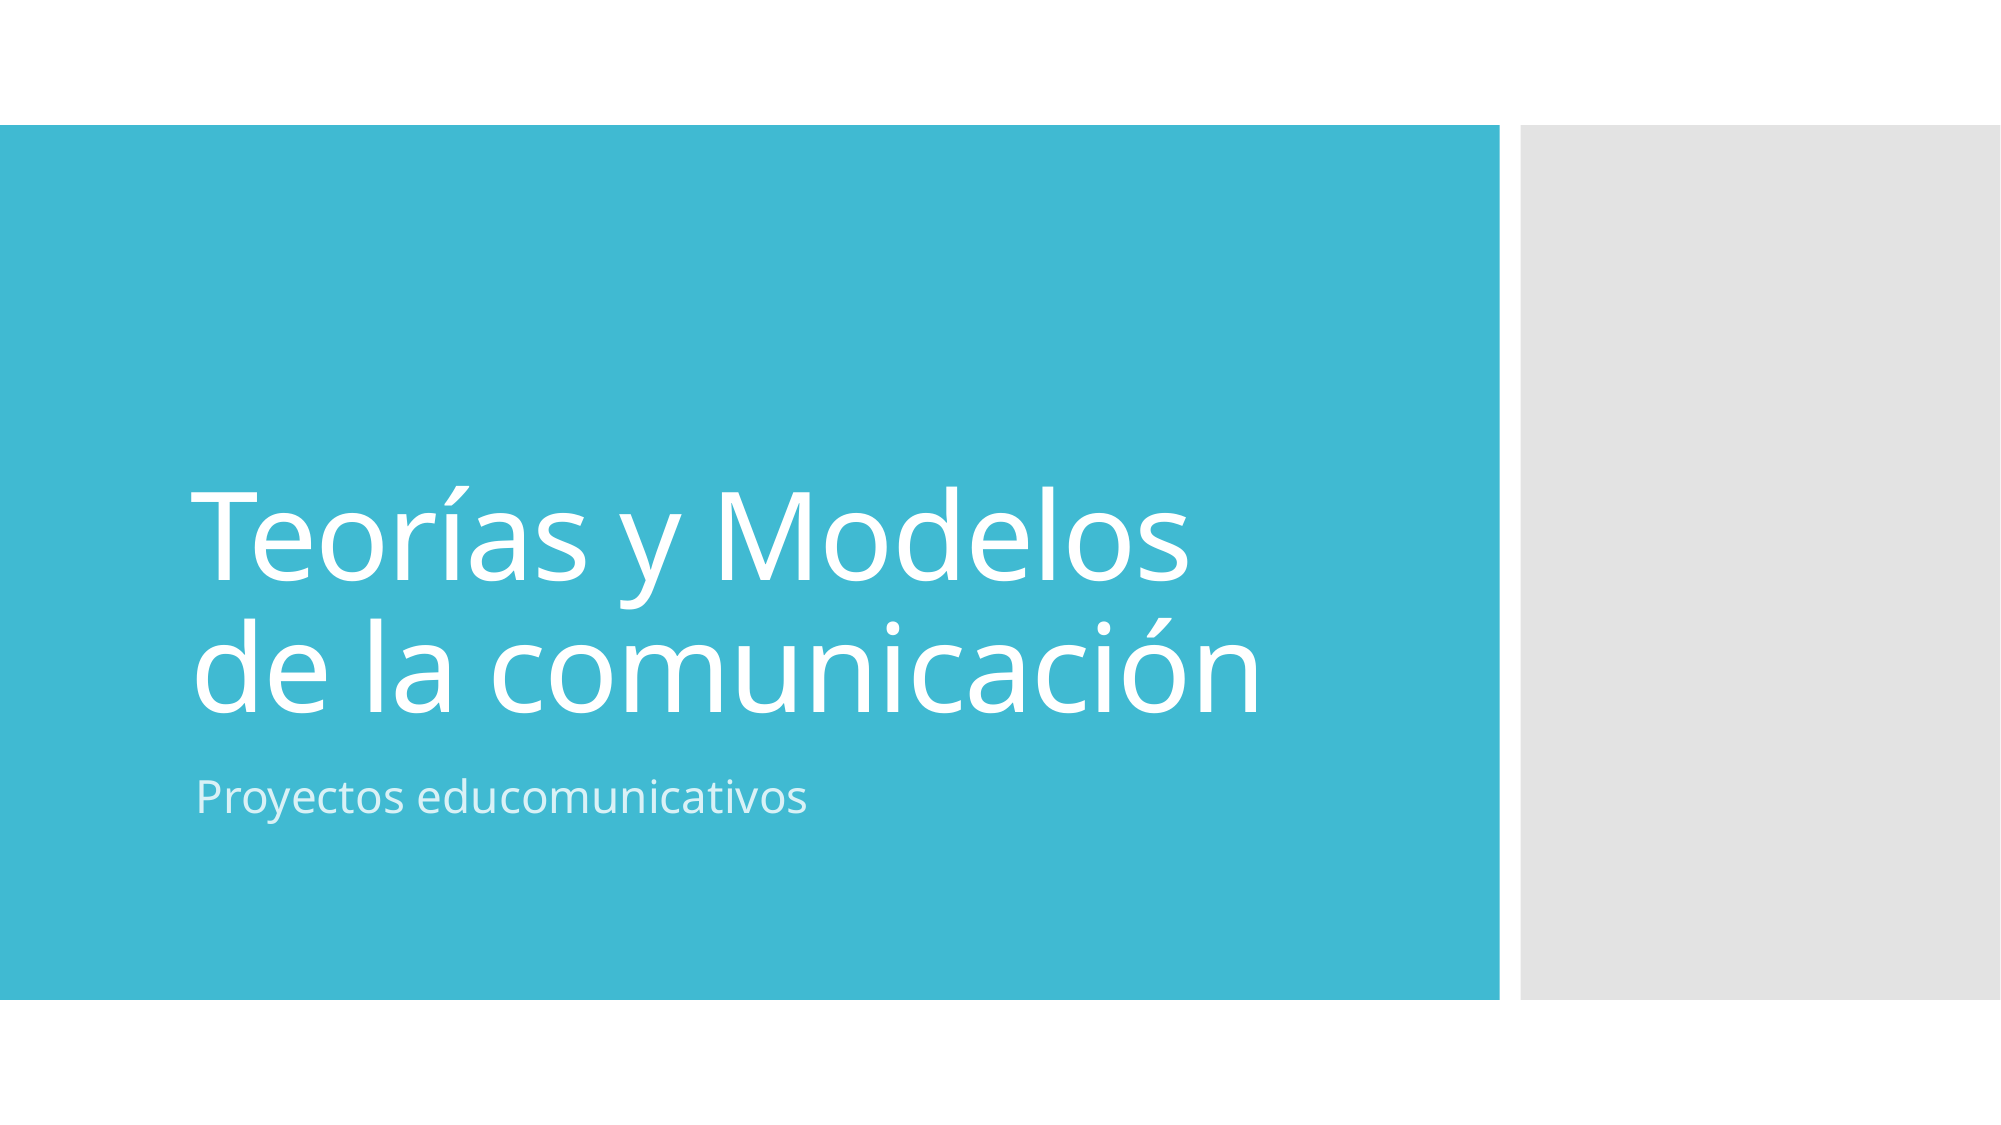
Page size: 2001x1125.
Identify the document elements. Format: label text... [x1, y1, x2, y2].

title Teorías y Modelos de la comunicación [175, 213, 1376, 747]
subtitle Proyectos educomunicativos [180, 766, 1381, 917]
